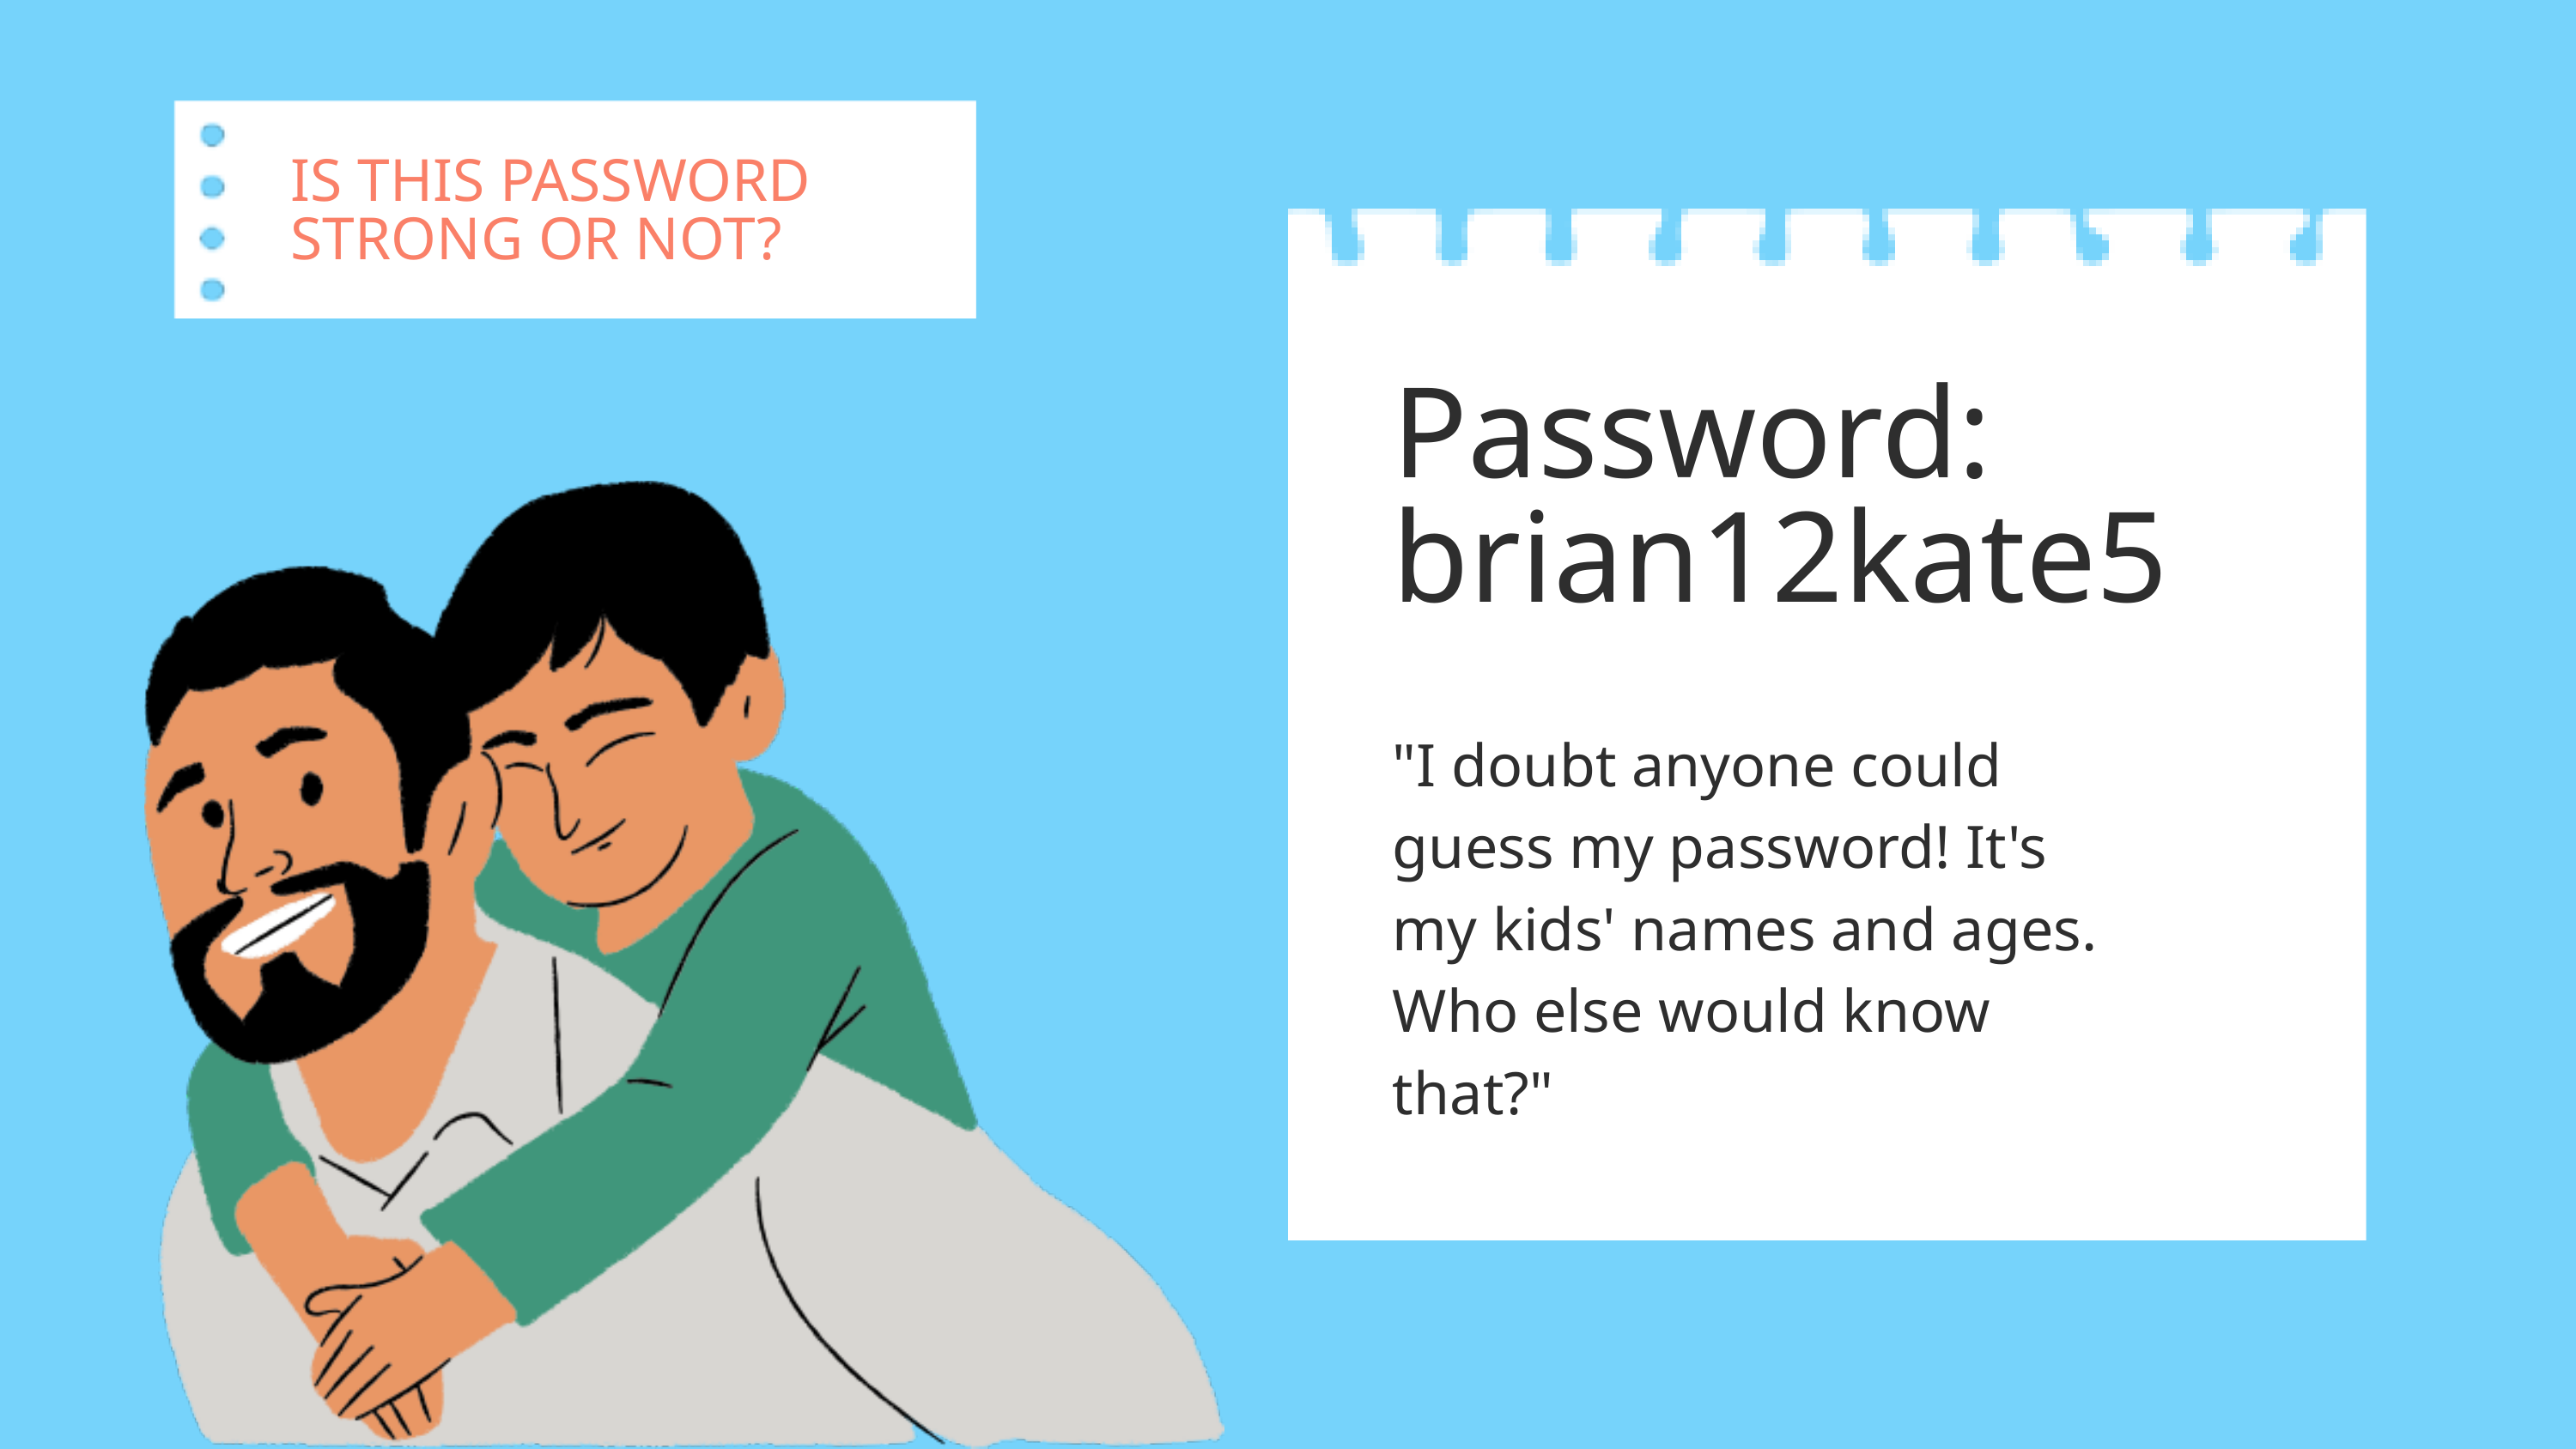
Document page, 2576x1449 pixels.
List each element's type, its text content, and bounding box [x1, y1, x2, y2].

picture [1287, 209, 2366, 1240]
text_box IS THIS PASSWORD STRONG OR NOT? [689, 154, 936, 271]
picture [144, 0, 1224, 1449]
text_box IS THIS PASSWORD STRONG OR NOT? [290, 154, 461, 271]
